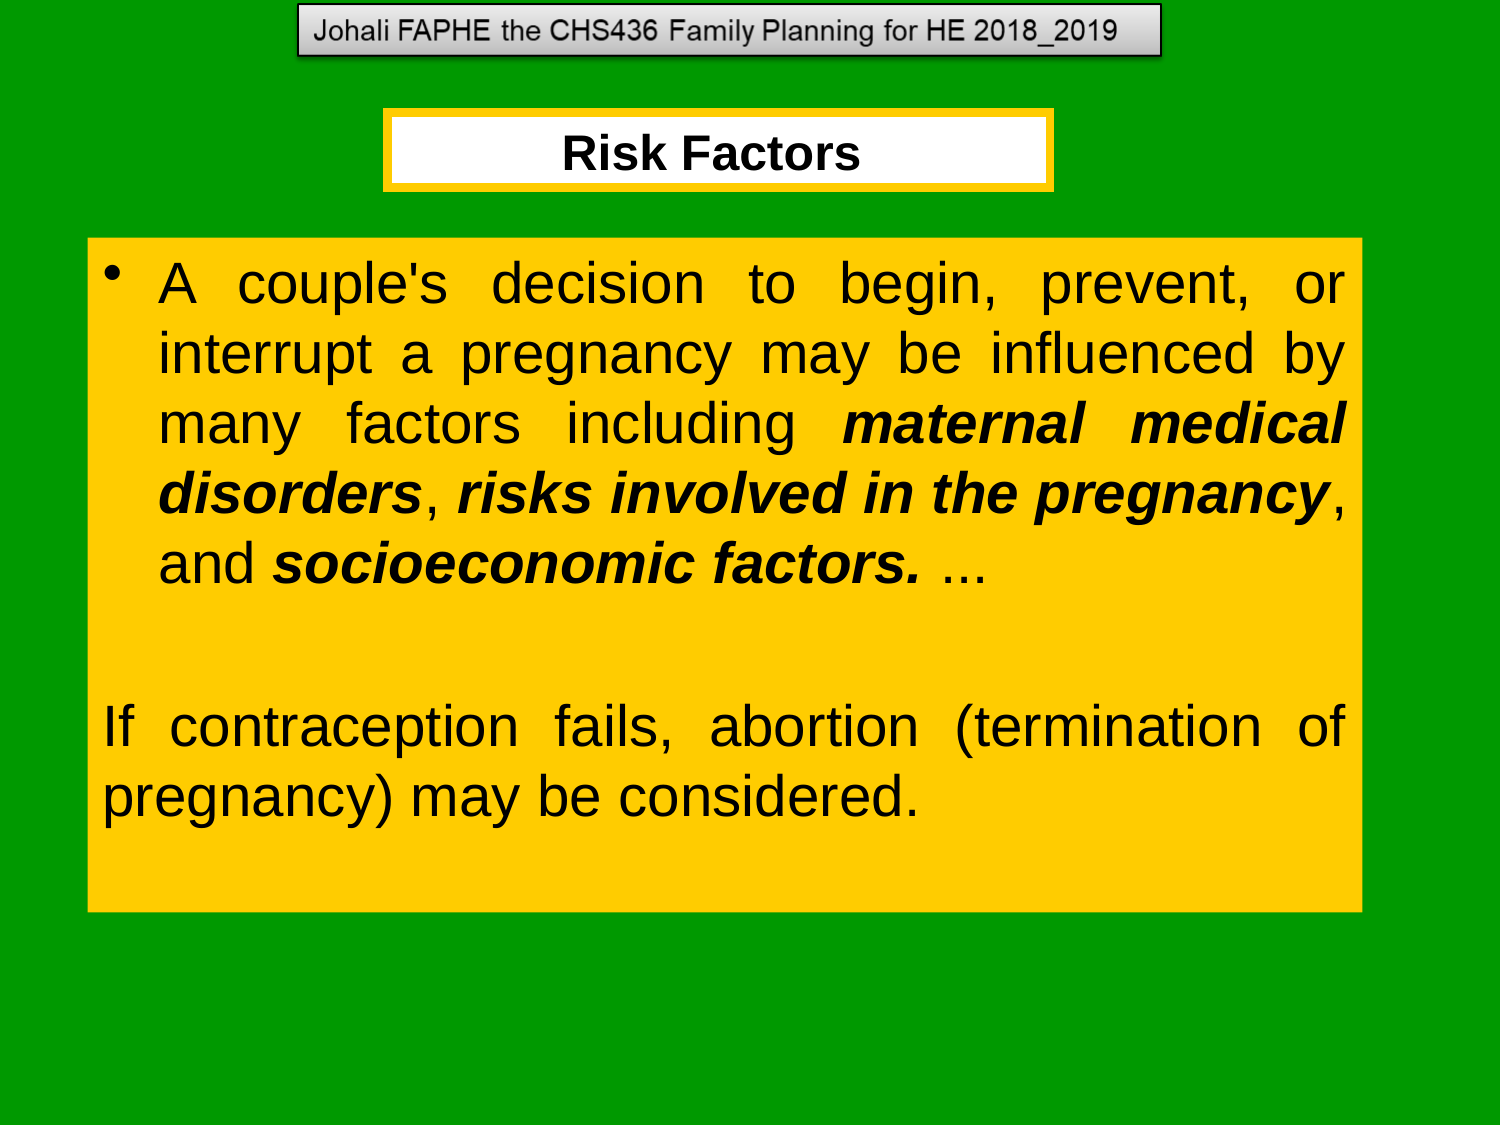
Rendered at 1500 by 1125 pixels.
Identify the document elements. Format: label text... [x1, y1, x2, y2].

title Risk Factors [383, 108, 1054, 192]
picture [288, 0, 1169, 76]
list A couple's decision to begin, prevent, or interrupt a pregnancy may be influenced by many factors including maternal medical disorders, risks involved in the pregnancy, and socioeconomic factors. ... If contraception fails, abortion (termination of pregnancy) may be considered. [87, 237, 1363, 913]
